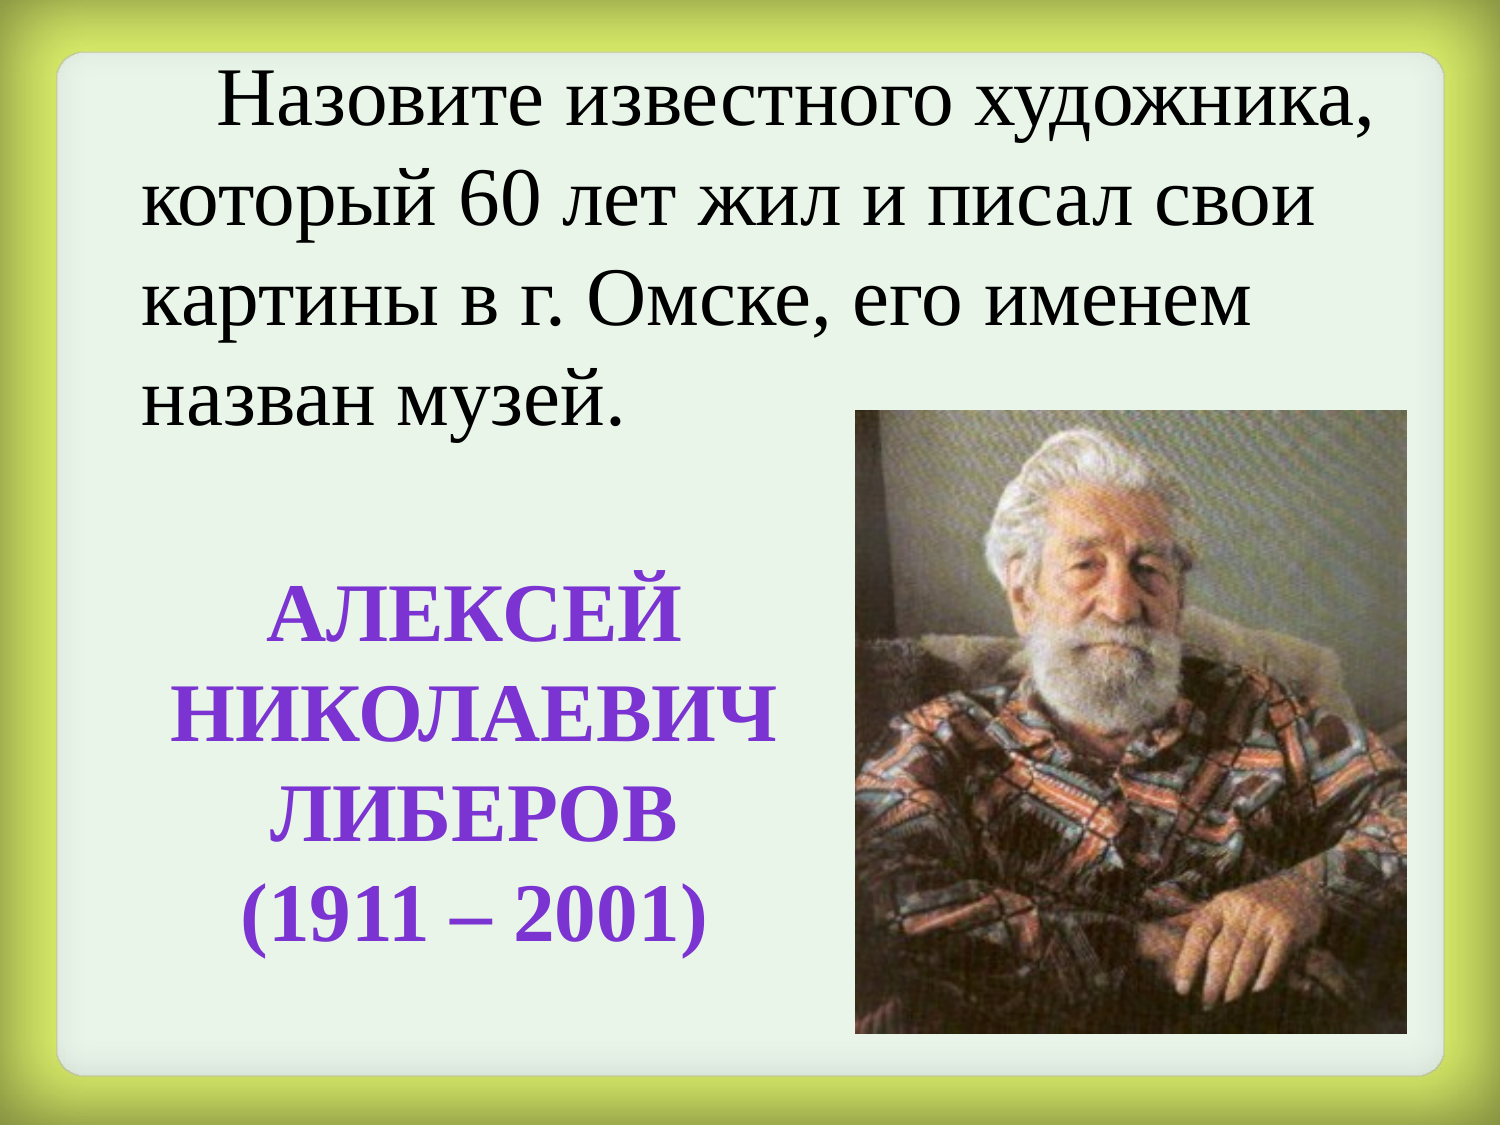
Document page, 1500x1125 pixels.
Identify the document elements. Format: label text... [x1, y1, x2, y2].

list Назовите известного художника, который 60 лет жил и писал свои картины в г. Омске, его именем назван музей. [70, 35, 1421, 778]
text_box Алексей Николаевич Либеров (1911 – 2001) [155, 550, 793, 966]
picture [0, 0, 1500, 1125]
